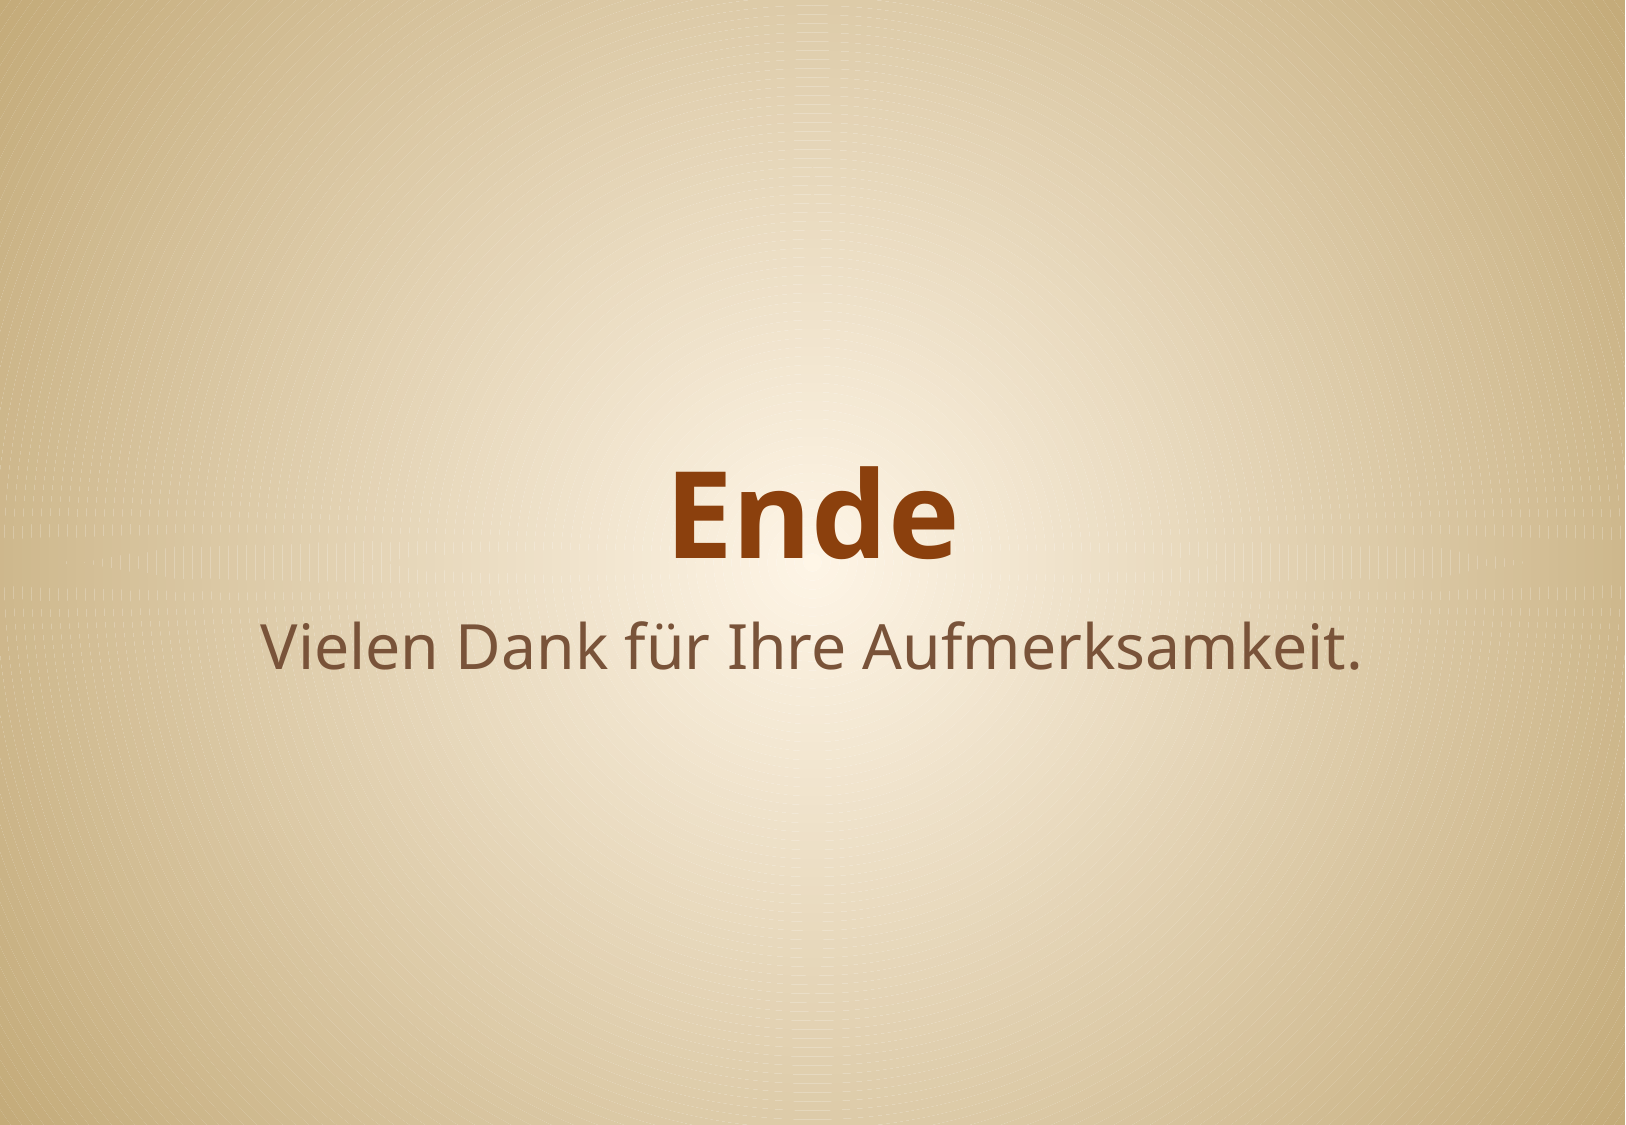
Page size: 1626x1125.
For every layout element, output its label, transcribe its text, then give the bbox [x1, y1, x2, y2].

title Ende [121, 162, 1504, 591]
subtitle Vielen Dank für Ihre Aufmerksamkeit. [243, 599, 1382, 923]
